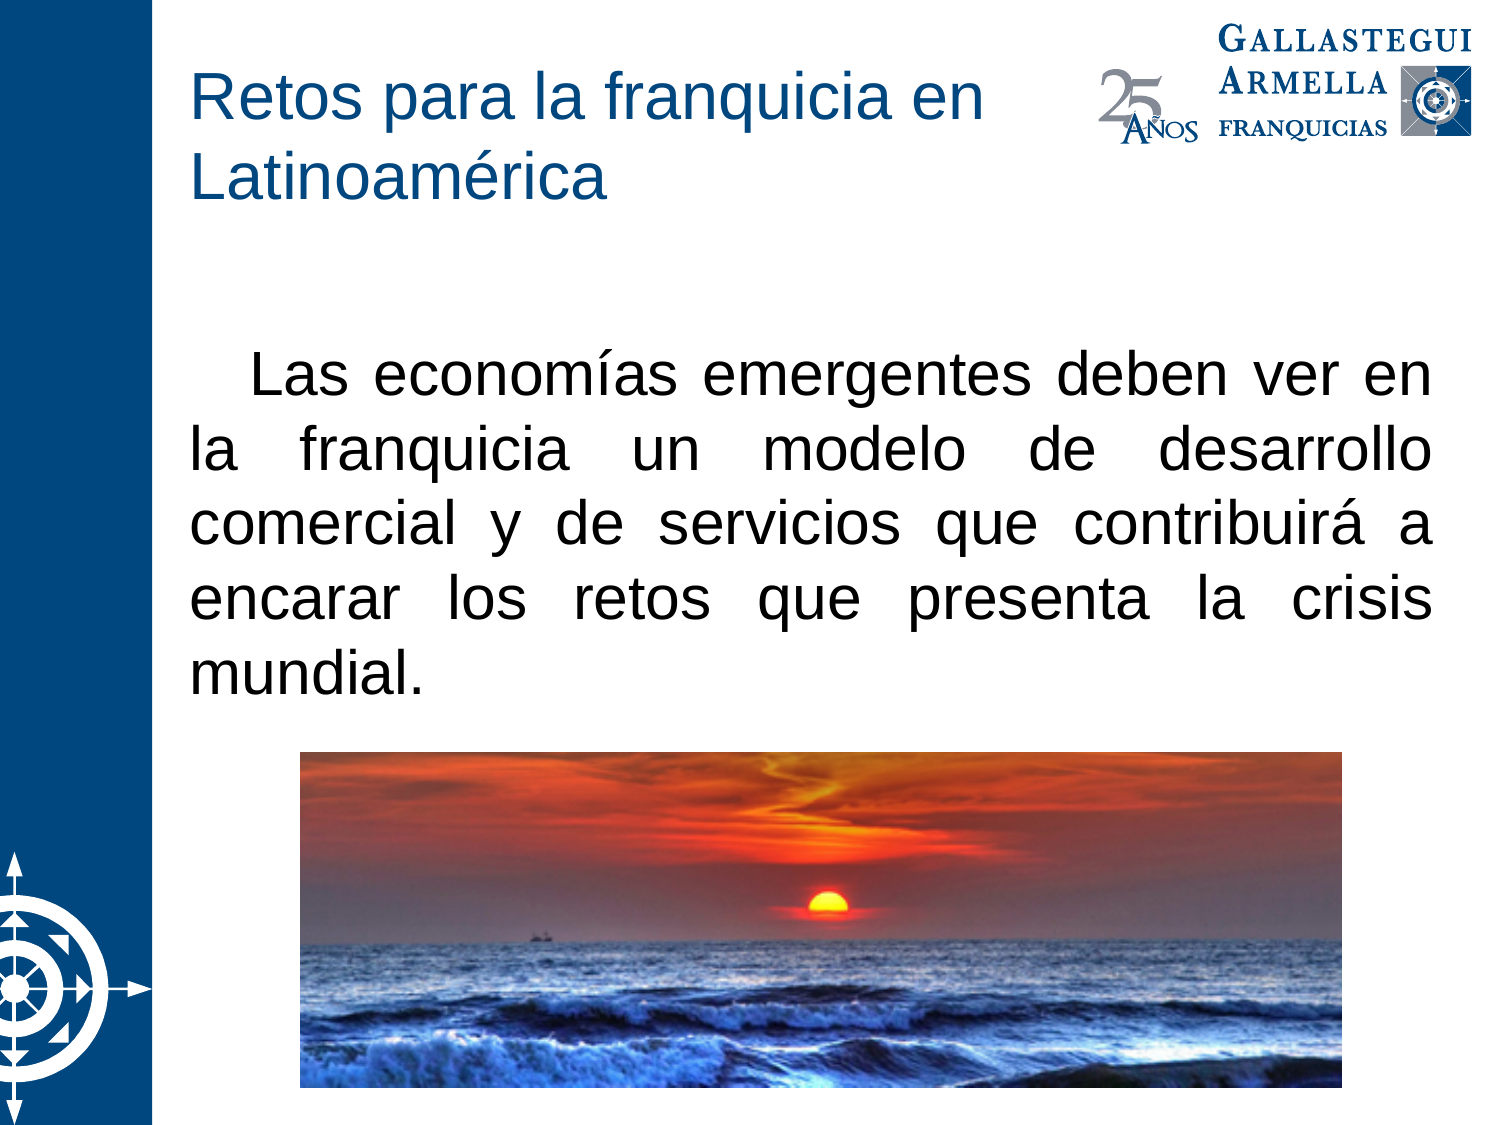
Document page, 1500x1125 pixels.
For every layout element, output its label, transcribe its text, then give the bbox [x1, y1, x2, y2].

list Las economías emergentes deben ver en la franquicia un modelo de desarrollo comercial y de servicios que contribuirá a encarar los retos que presenta la crisis mundial. [174, 324, 1450, 1050]
title Retos para la franquicia en Latinoamérica [174, 45, 1100, 233]
picture [299, 751, 1343, 1088]
